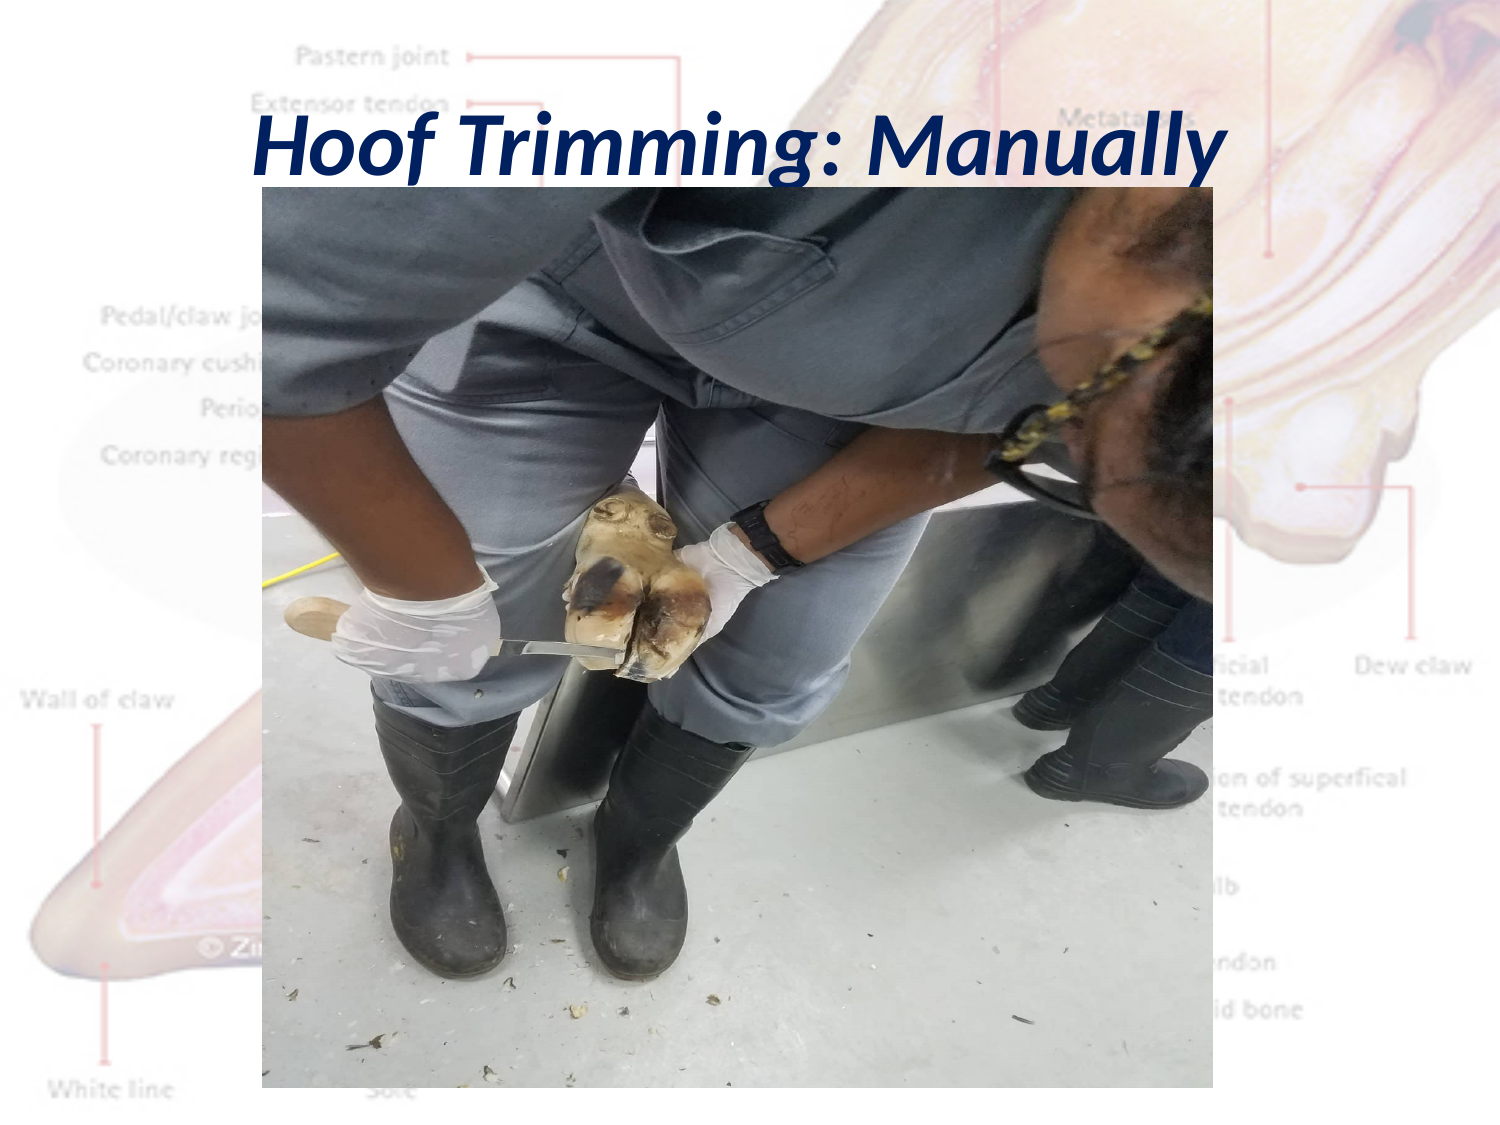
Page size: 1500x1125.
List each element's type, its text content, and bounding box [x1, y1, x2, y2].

title Hoof Trimming: Manually [75, 45, 1425, 233]
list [262, 187, 1213, 1088]
